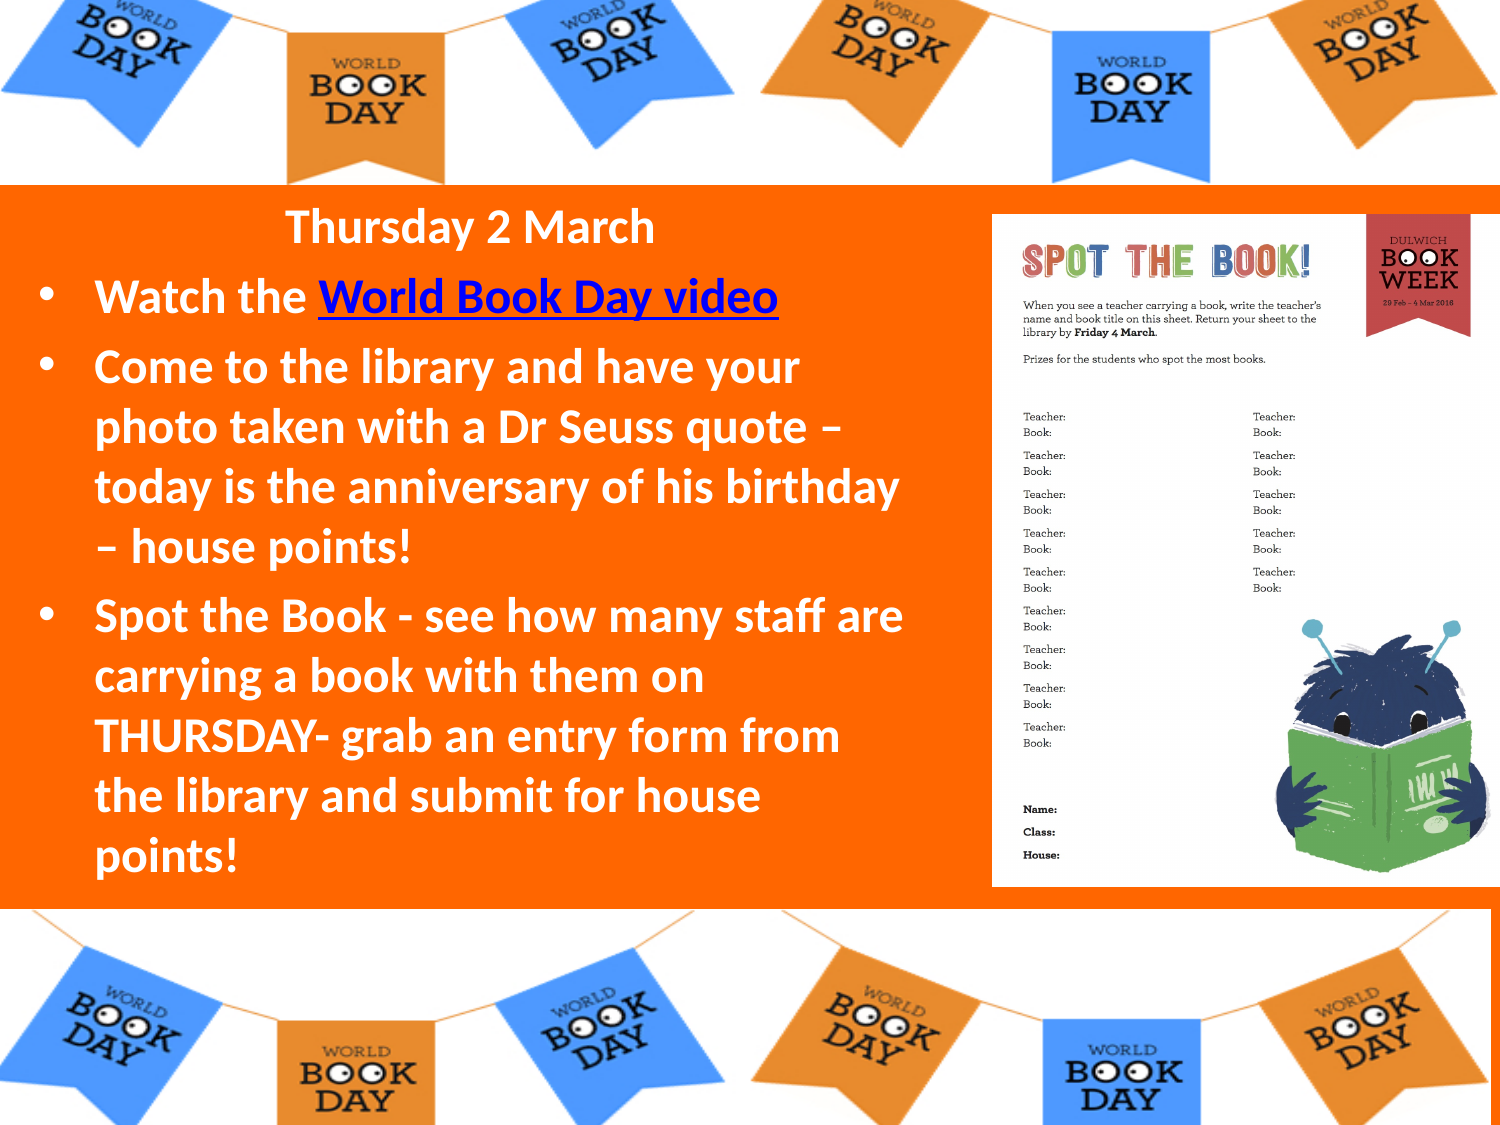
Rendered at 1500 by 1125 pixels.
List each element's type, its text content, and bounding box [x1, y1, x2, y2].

picture [992, 213, 1500, 887]
list Thursday 2 March Watch the World Book Day video Come to the library and have your photo taken with a Dr Seuss quote – today is the anniversary of his birthday – house points! Spot the Book - see how many staff are carrying a book with them on THURSDAY- grab an entry form from the library and submit for house points! [23, 194, 930, 895]
picture [0, 0, 1500, 185]
picture [0, 909, 1491, 1125]
